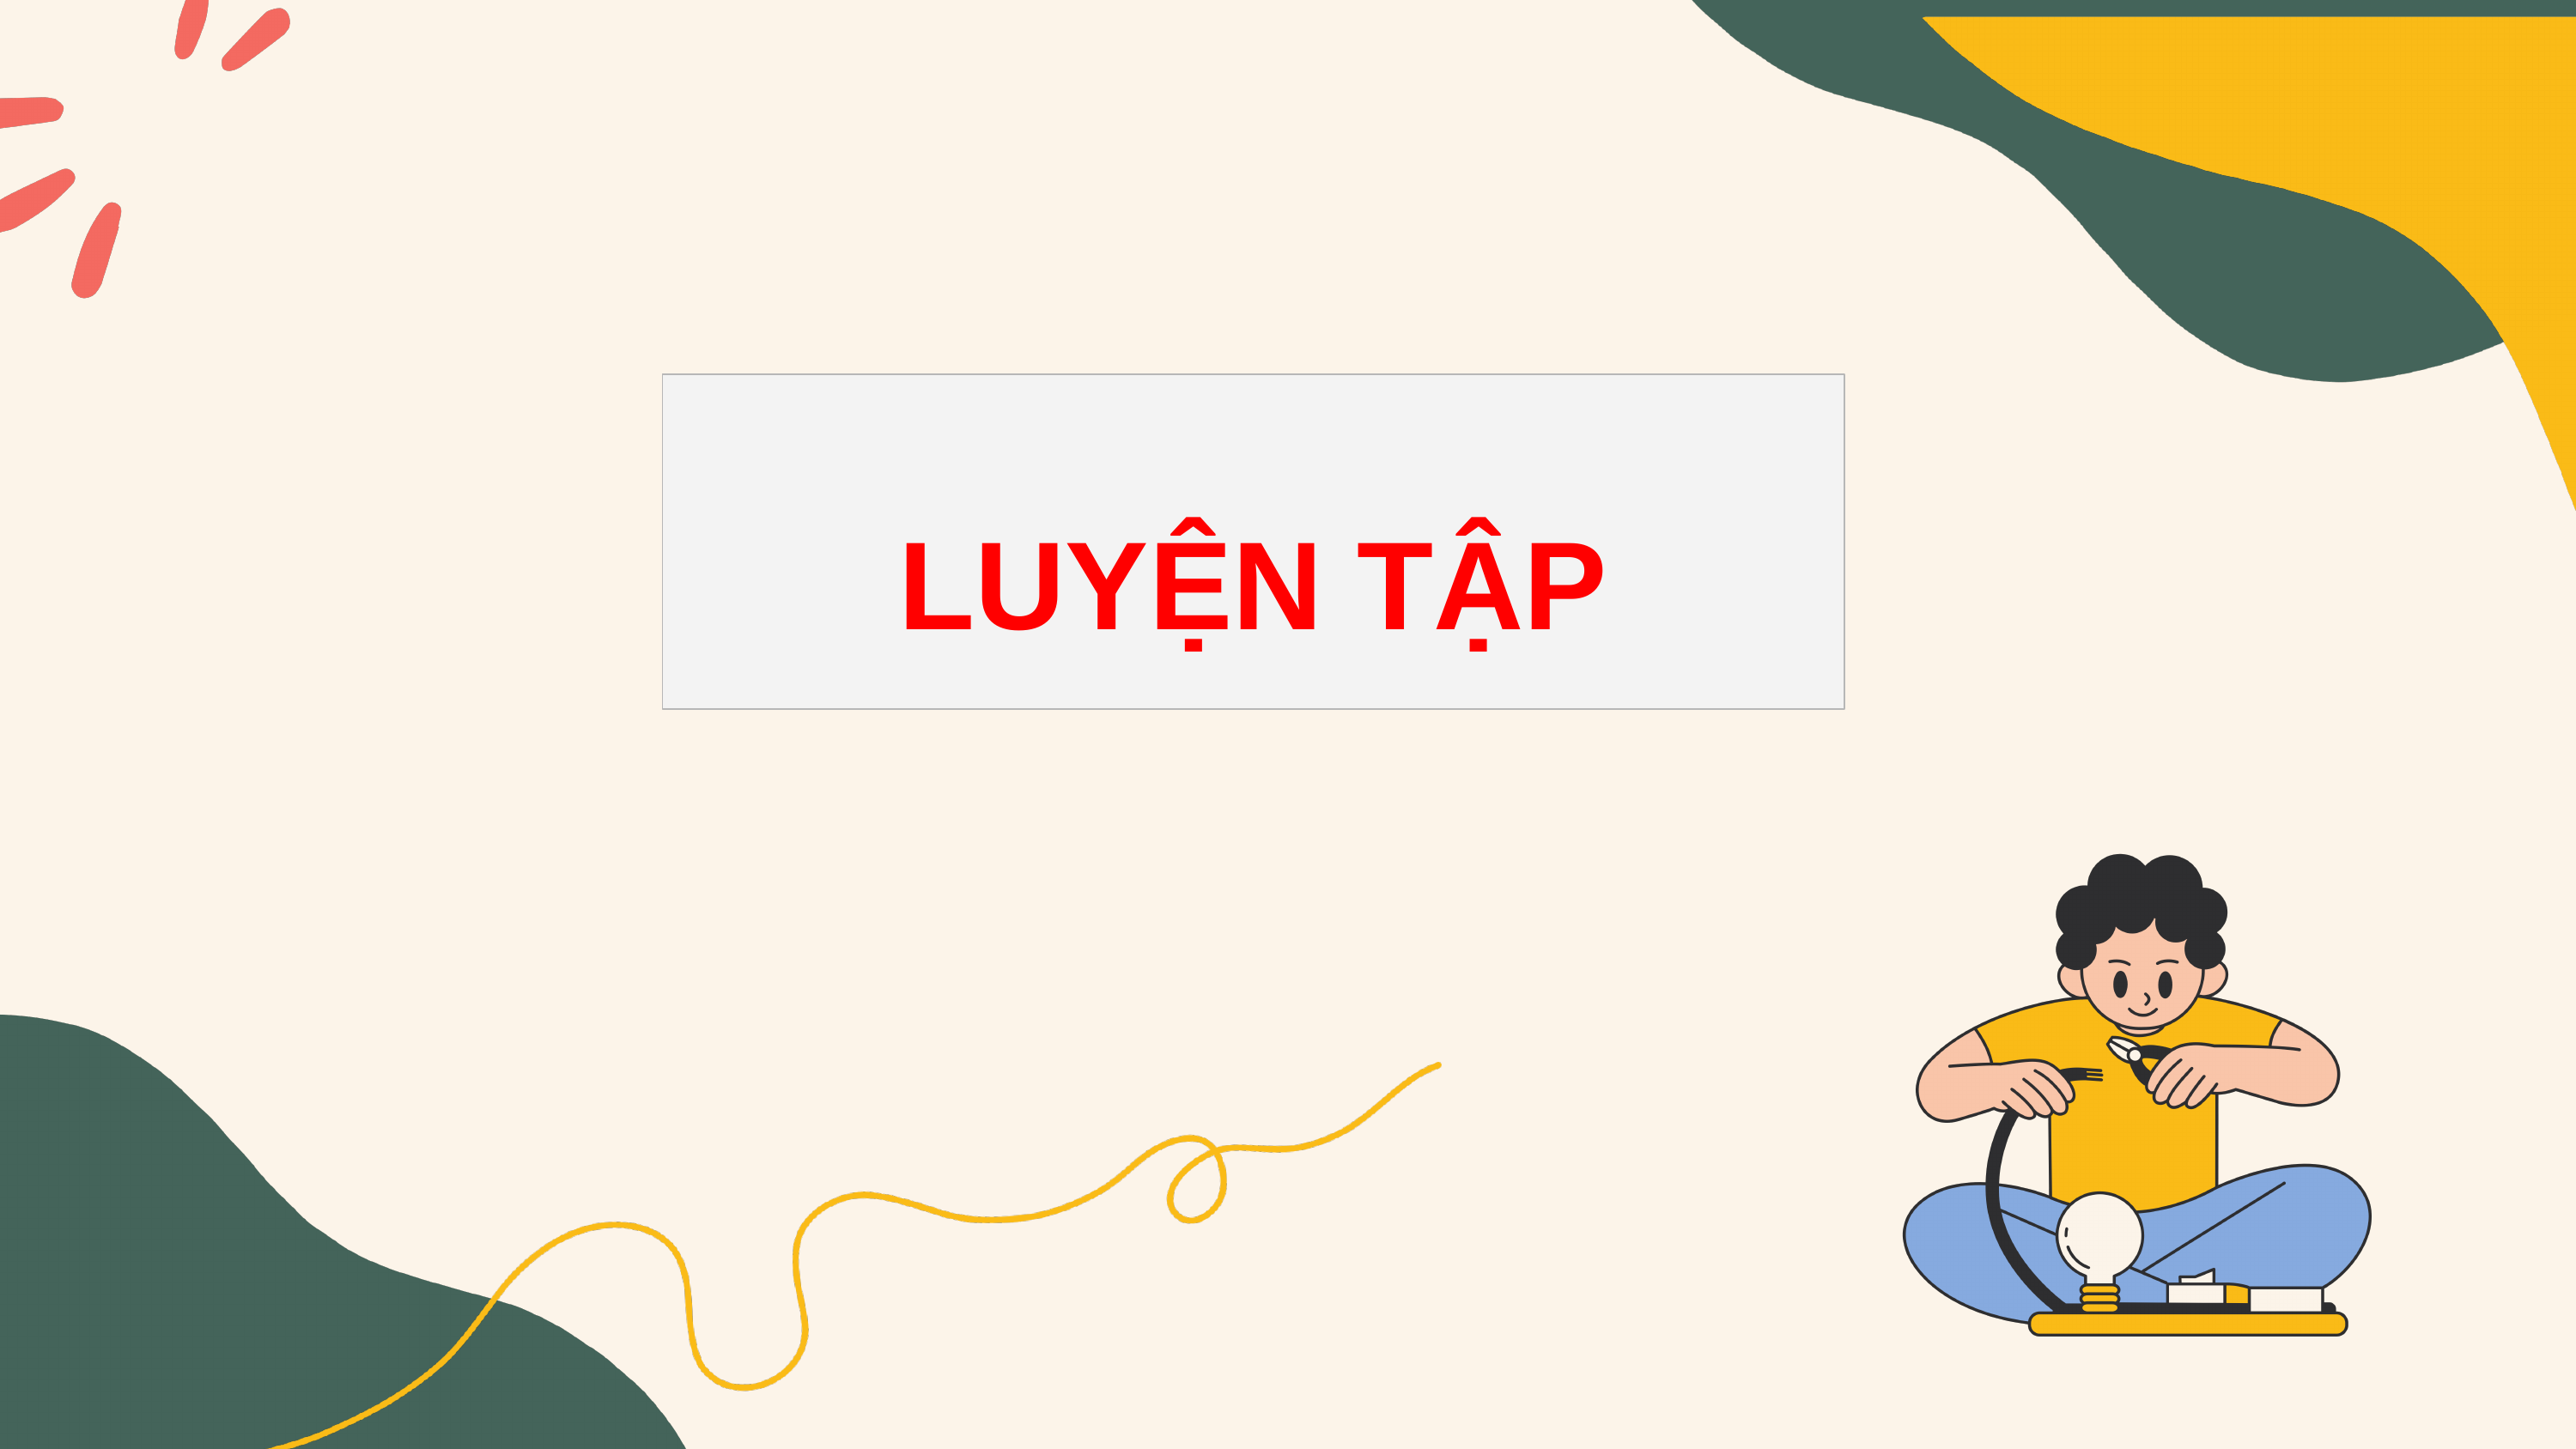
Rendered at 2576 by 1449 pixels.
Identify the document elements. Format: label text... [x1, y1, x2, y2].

picture [0, 1014, 1462, 1449]
picture [1899, 853, 2372, 1337]
picture [1631, 0, 2576, 802]
text_box LUYỆN TẬP [662, 374, 1845, 710]
picture [0, 0, 294, 329]
